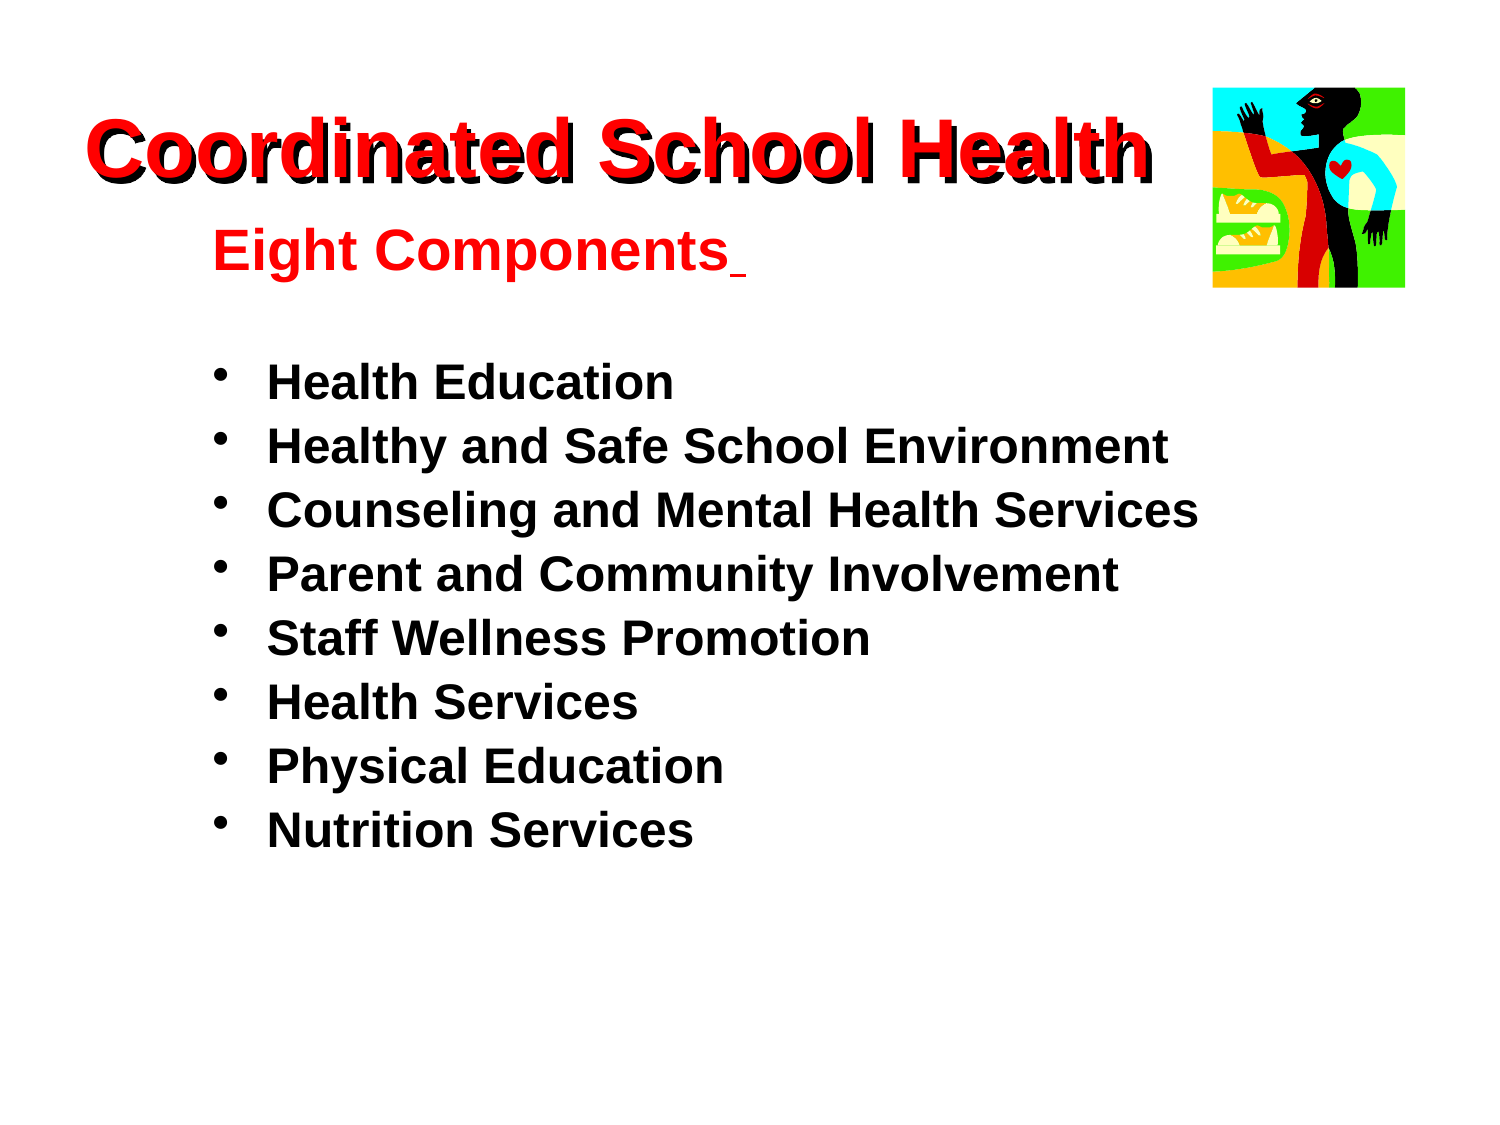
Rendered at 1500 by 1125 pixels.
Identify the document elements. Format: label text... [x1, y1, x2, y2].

list Eight Components Health Education Healthy and Safe School Environment Counseling and Mental Health Services Parent and Community Involvement Staff Wellness Promotion Health Services Physical Education Nutrition Services [112, 212, 1304, 956]
title Coordinated School Health [0, 49, 1238, 238]
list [1212, 87, 1406, 288]
